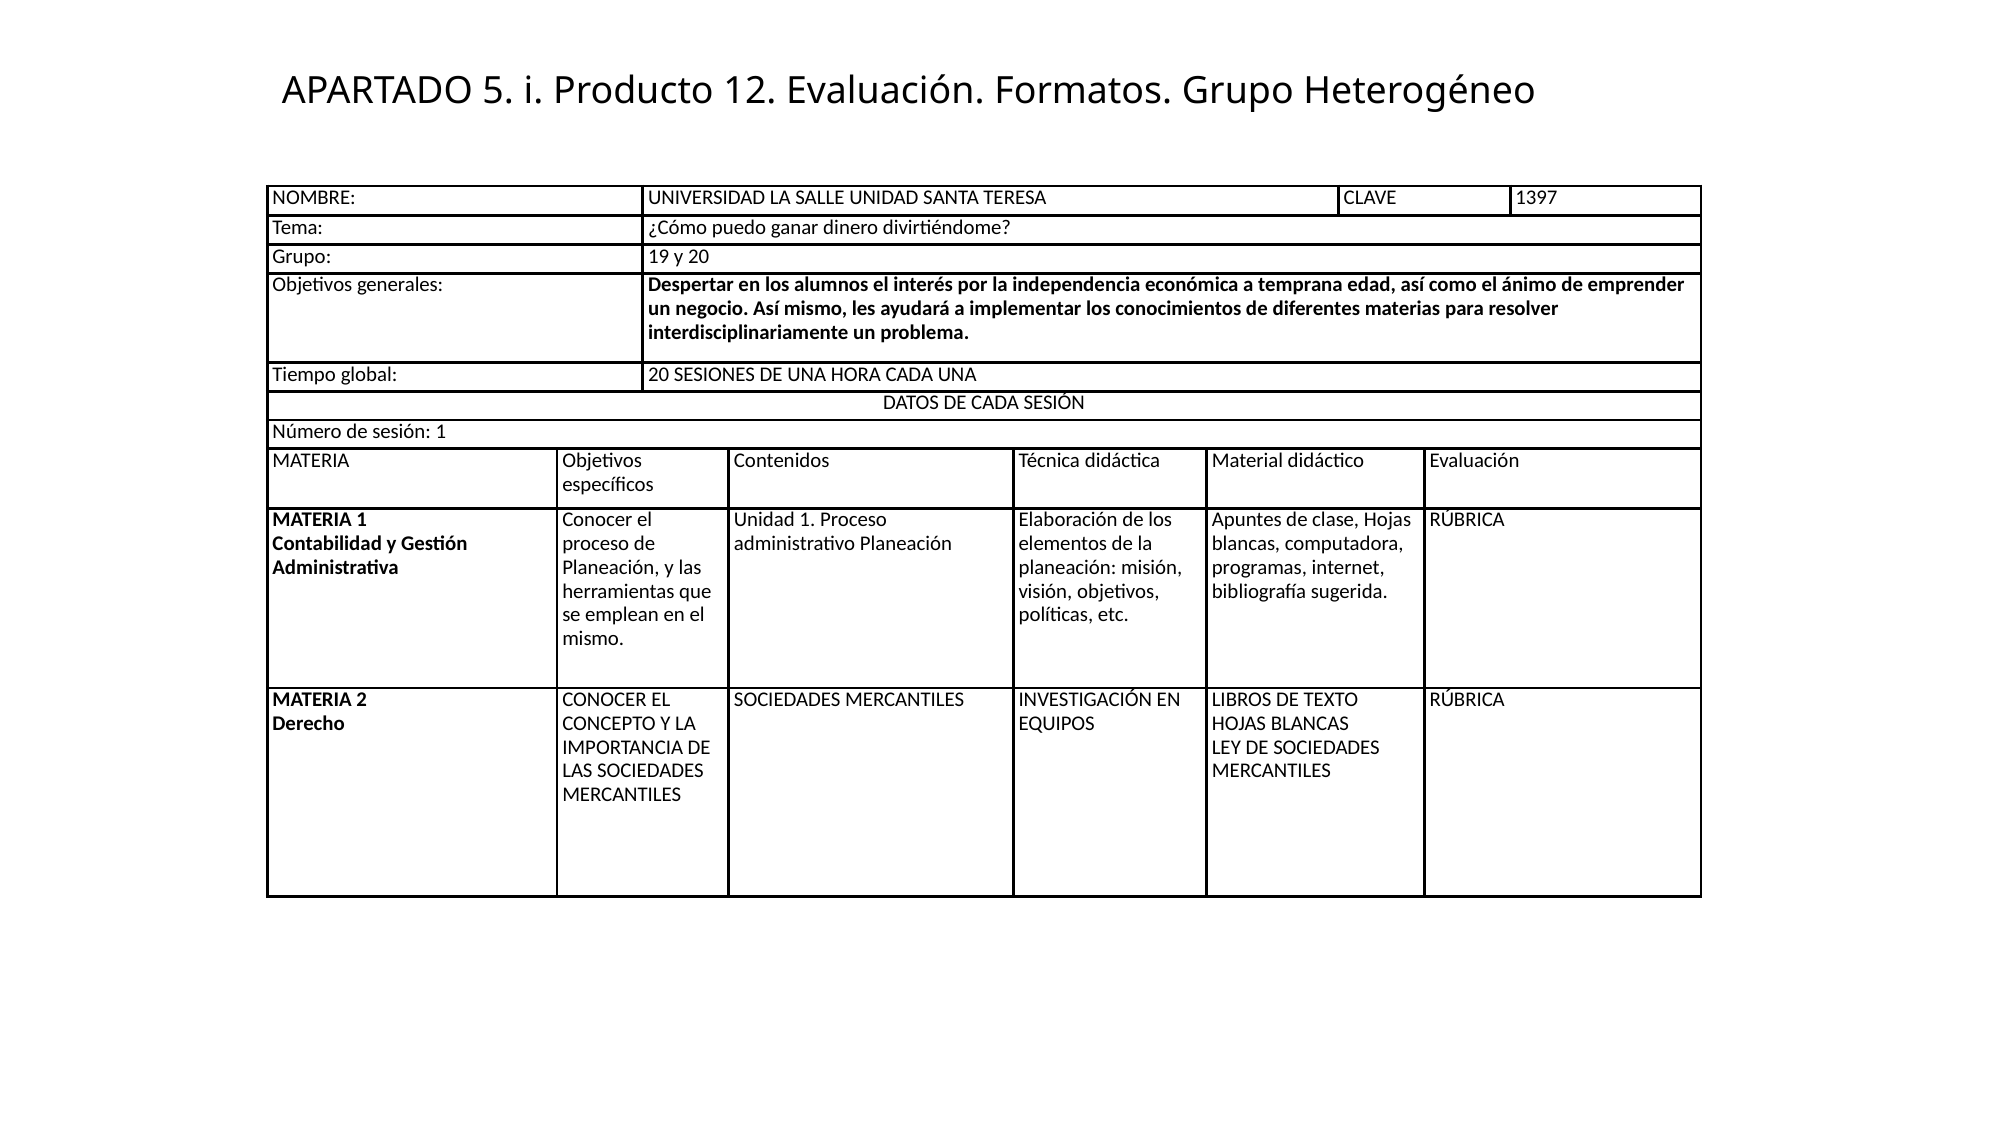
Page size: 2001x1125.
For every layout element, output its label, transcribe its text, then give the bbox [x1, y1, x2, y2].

table_cell Número de sesión: 1 [269, 421, 1700, 447]
table_cell Grupo: [269, 246, 641, 272]
table_cell 20 SESIONES DE UNA HORA CADA UNA [644, 364, 1700, 390]
table_cell Despertar en los alumnos el interés por la independencia económica a temprana edad, así como el ánimo de emprender un negocio. Así mismo, les ayudará a implementar los conocimientos de diferentes materias para resolver interdisciplinariamente un problema. [644, 275, 1700, 361]
text_box APARTADO 5. i. Producto 12. Evaluación. Formatos. Grupo Heterogéneo [267, 64, 1616, 120]
table_cell Unidad 1. Proceso administrativo Planeación [730, 510, 1012, 687]
table_cell RÚBRICA [1426, 689, 1700, 895]
table_cell Material didáctico [1208, 450, 1423, 507]
table_cell Apuntes de clase, Hojas blancas, computadora, programas, internet, bibliografía sugerida. [1208, 510, 1423, 687]
table_cell Objetivos específicos [558, 450, 727, 507]
table_cell Contenidos [730, 450, 1012, 507]
table_cell CONOCER EL CONCEPTO Y LA IMPORTANCIA DE LAS SOCIEDADES MERCANTILES [558, 689, 727, 895]
table_cell Objetivos generales: [269, 275, 641, 361]
table_cell Técnica didáctica [1015, 450, 1205, 507]
table_header CLAVE [1340, 187, 1509, 214]
table_cell Evaluación [1426, 450, 1700, 507]
table_cell MATERIA 1 Contabilidad y Gestión Administrativa [269, 510, 556, 687]
table_cell 19 y 20 [644, 246, 1700, 272]
table_cell Conocer el proceso de Planeación, y las herramientas que se emplean en el mismo. [558, 510, 727, 687]
table_header 1397 [1512, 187, 1700, 214]
table_cell SOCIEDADES MERCANTILES [730, 689, 1012, 895]
table_cell MATERIA [269, 450, 556, 507]
table_cell ¿Cómo puedo ganar dinero divirtiéndome? [644, 217, 1700, 243]
table_cell Tema: [269, 217, 641, 243]
table_cell LIBROS DE TEXTO HOJAS BLANCAS LEY DE SOCIEDADES MERCANTILES [1208, 689, 1423, 895]
table_header UNIVERSIDAD LA SALLE UNIDAD SANTA TERESA [644, 187, 1337, 214]
table_cell RÚBRICA [1426, 510, 1700, 687]
table_cell Tiempo global: [269, 364, 641, 390]
table_cell INVESTIGACIÓN EN EQUIPOS [1015, 689, 1205, 895]
table_cell Elaboración de los elementos de la planeación: misión, visión, objetivos, políticas, etc. [1015, 510, 1205, 687]
table_cell DATOS DE CADA SESIÓN [269, 393, 1700, 419]
table_cell MATERIA 2 Derecho [269, 689, 556, 895]
table_header NOMBRE: [269, 187, 641, 214]
